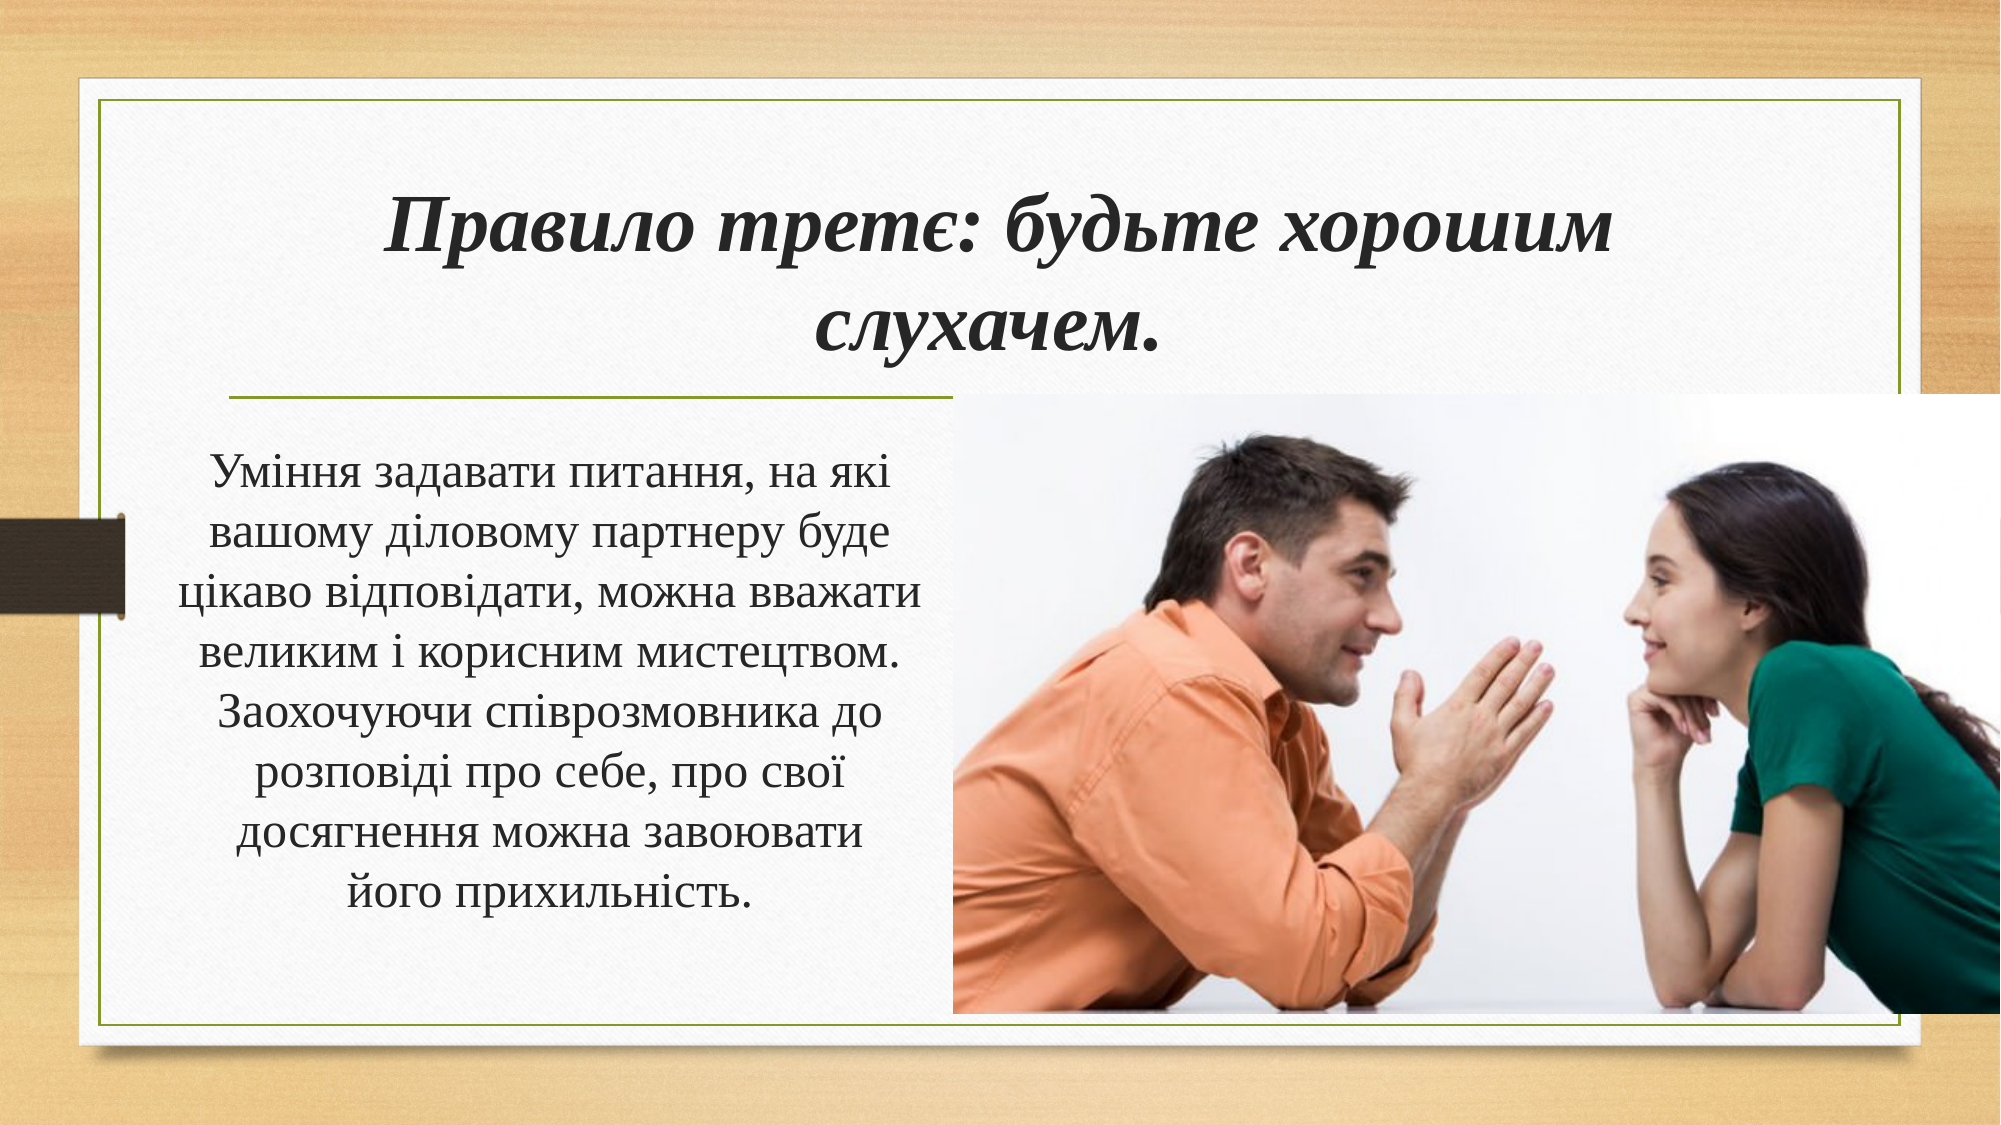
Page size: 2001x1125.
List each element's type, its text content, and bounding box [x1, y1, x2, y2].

picture [0, 0, 2001, 1125]
list Уміння задавати питання, на які вашому діловому партнеру буде цікаво відповідати, можна вважати великим і корисним мистецтвом. Заохочуючи співрозмовника до розповіді про себе, про свої досягнення можна завоювати його прихильність. [147, 429, 952, 1014]
title Правило третє: будьте хорошим слухачем. [212, 161, 1788, 375]
